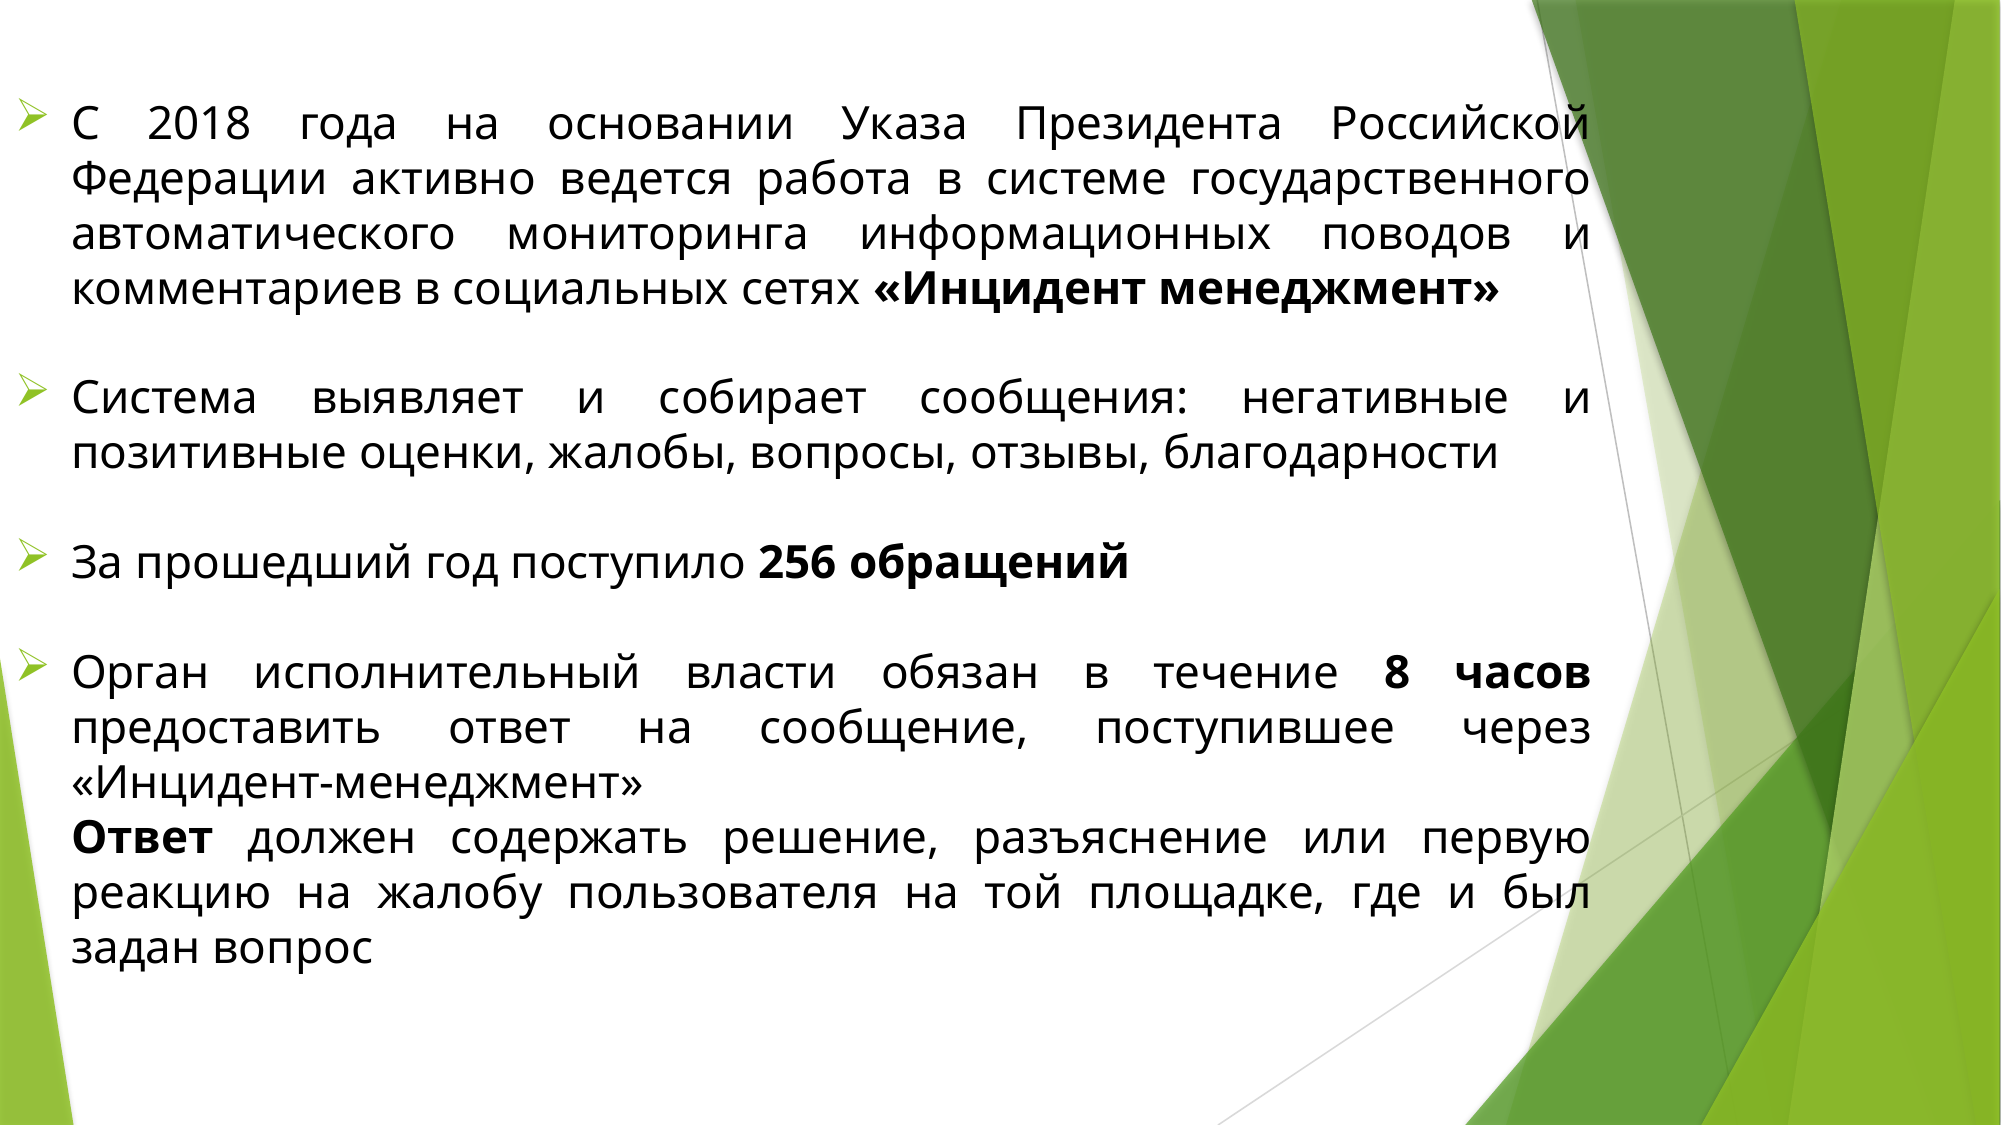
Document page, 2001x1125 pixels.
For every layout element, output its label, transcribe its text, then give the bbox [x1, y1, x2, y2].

text_box С 2018 года на основании Указа Президента Российской Федерации активно ведется работа в системе государственного автоматического мониторинга информационных поводов и комментариев в социальных сетях «Инцидент менеджмент» Система выявляет и собирает сообщения: негативные и позитивные оценки, жалобы, вопросы, отзывы, благодарности За прошедший год поступило 256 обращений Орган исполнительный власти обязан в течение 8 часов предоставить ответ на сообщение, поступившее через «Инцидент-менеджмент» Ответ должен содержать решение, разъяснение или первую реакцию на жалобу пользователя на той площадке, где и был задан вопрос [0, 85, 1608, 981]
